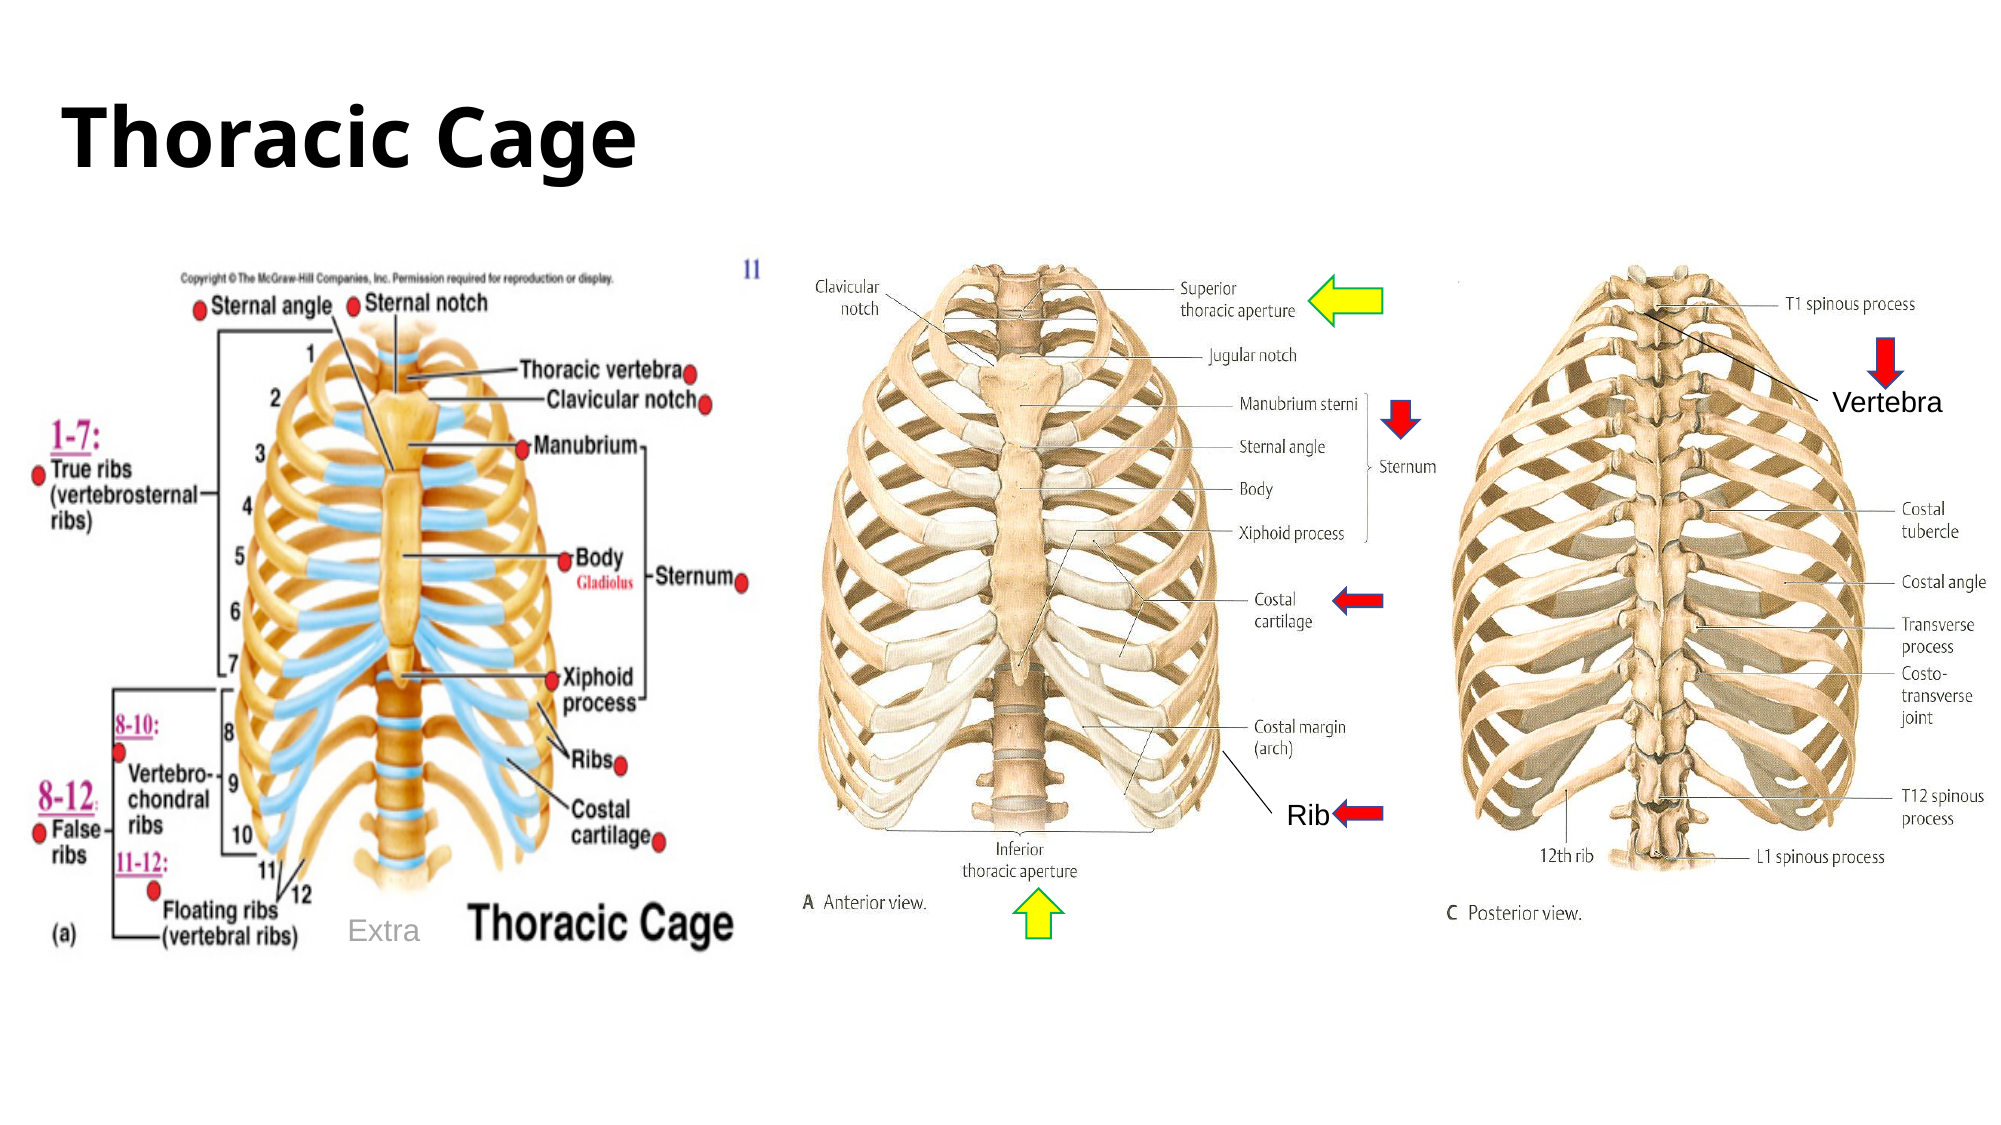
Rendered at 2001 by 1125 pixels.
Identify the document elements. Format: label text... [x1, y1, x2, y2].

picture [27, 244, 766, 983]
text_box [766, 244, 1442, 983]
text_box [1442, 244, 2000, 983]
text_box Thoracic Cage [46, 76, 1397, 201]
